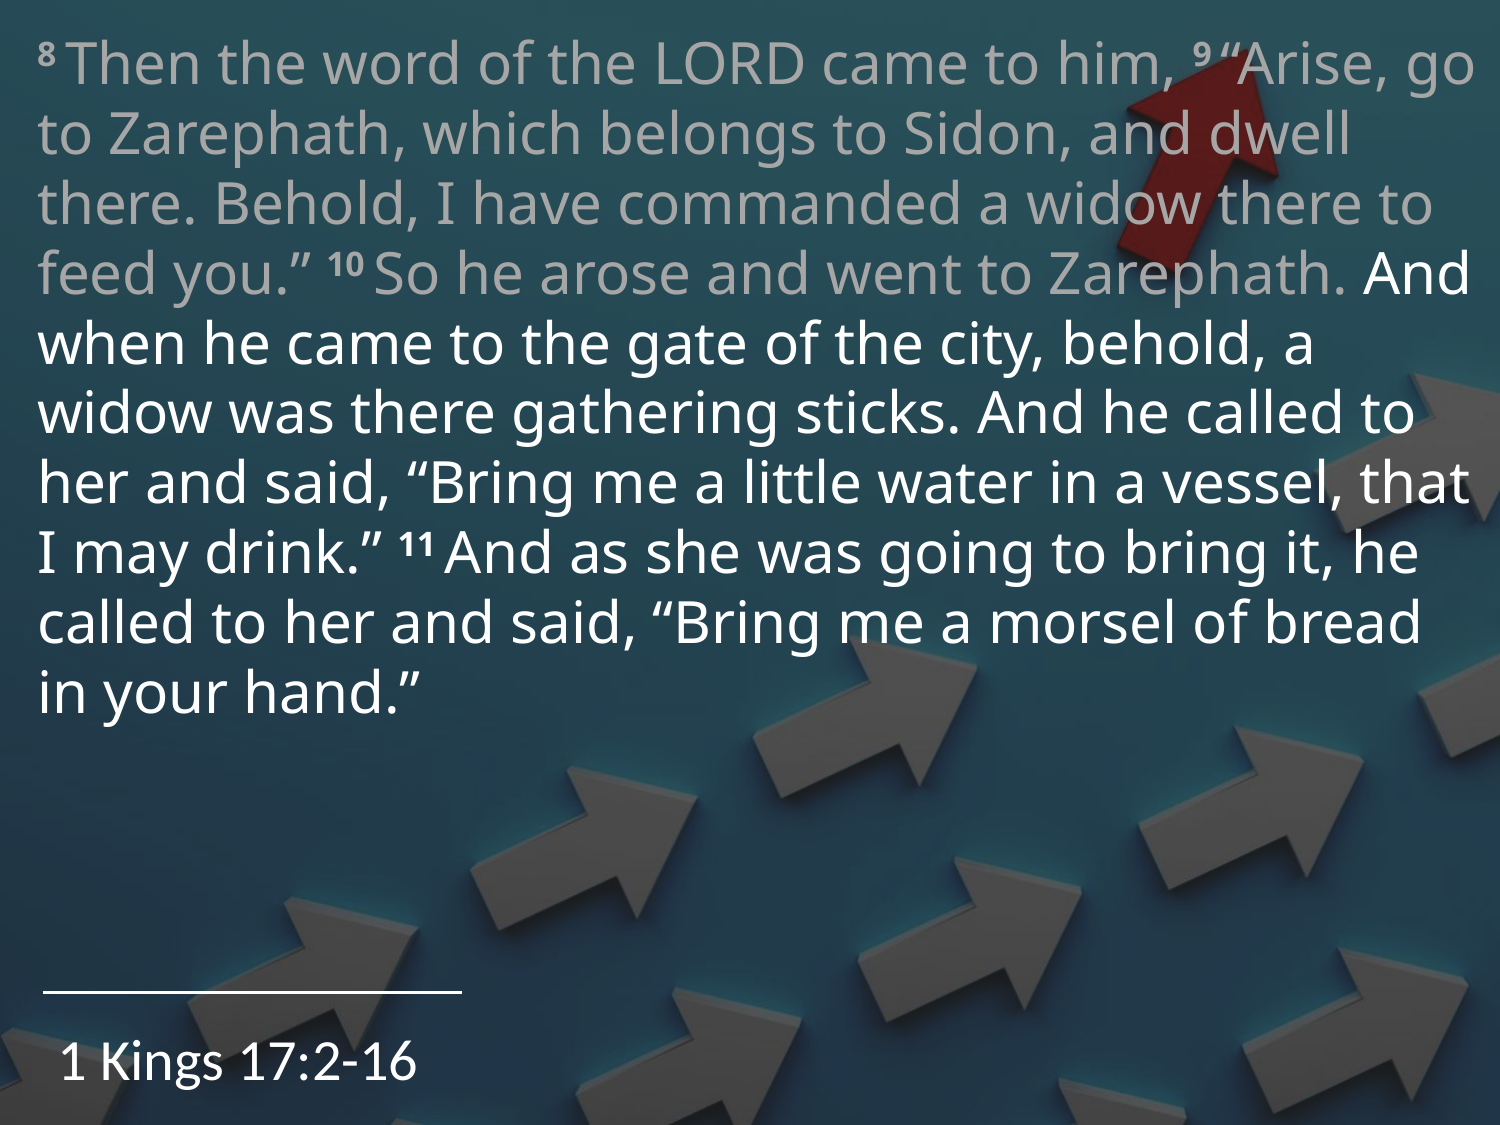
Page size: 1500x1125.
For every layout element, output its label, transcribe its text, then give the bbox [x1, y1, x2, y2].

text_box 8 Then the word of the Lord came to him, 9 “Arise, go to Zarephath, which belongs to Sidon, and dwell there. Behold, I have commanded a widow there to feed you.” 10 So he arose and went to Zarephath. And when he came to the gate of the city, behold, a widow was there gathering sticks. And he called to her and said, “Bring me a little water in a vessel, that I may drink.” 11 And as she was going to bring it, he called to her and said, “Bring me a morsel of bread in your hand.” [22, 18, 1500, 733]
text_box 1 Kings 17:2-16 [42, 1014, 463, 1107]
